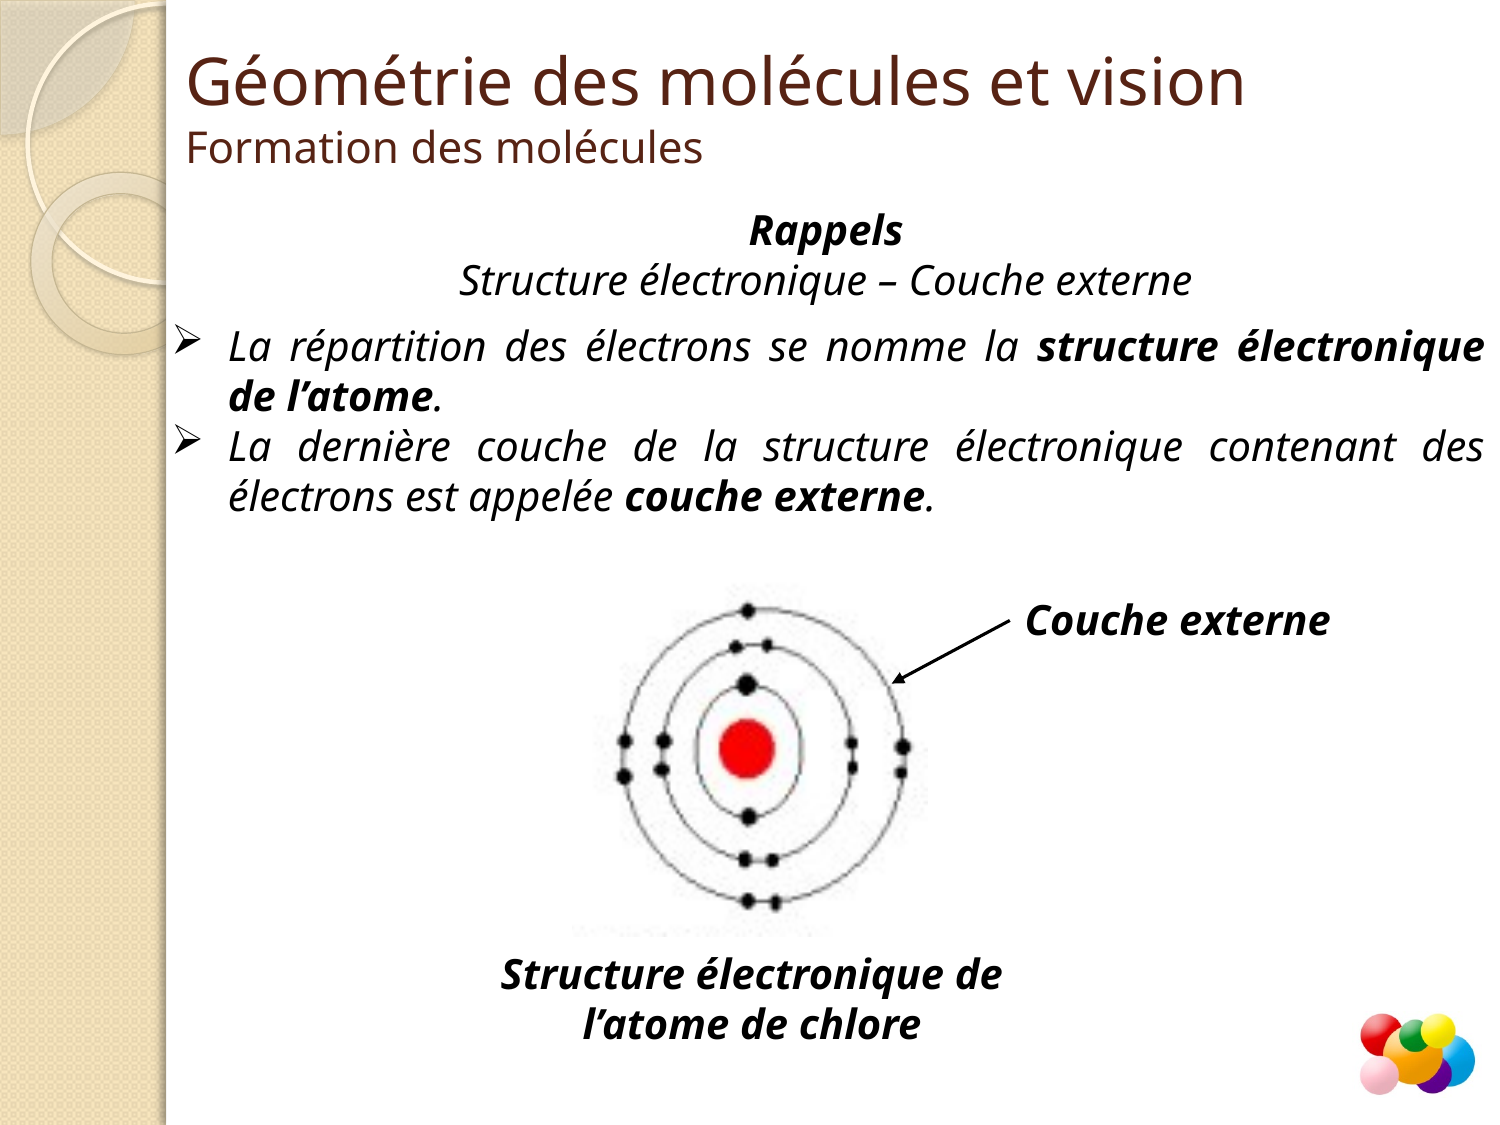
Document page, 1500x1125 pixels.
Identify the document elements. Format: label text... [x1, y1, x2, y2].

text_box Structure électronique de l’atome de chlore [480, 940, 1024, 1056]
picture [1352, 1011, 1482, 1098]
text_box La répartition des électrons se nomme la structure électronique de l’atome. La dernière couche de la structure électronique contenant des électrons est appelée couche externe. [156, 312, 1500, 528]
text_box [891, 620, 1010, 684]
title Géométrie des molécules et vision Formation des molécules [170, 5, 1352, 207]
picture [572, 572, 928, 938]
text_box Couche externe [1009, 586, 1365, 652]
text_box Rappels Structure électronique – Couche externe [188, 196, 1464, 311]
